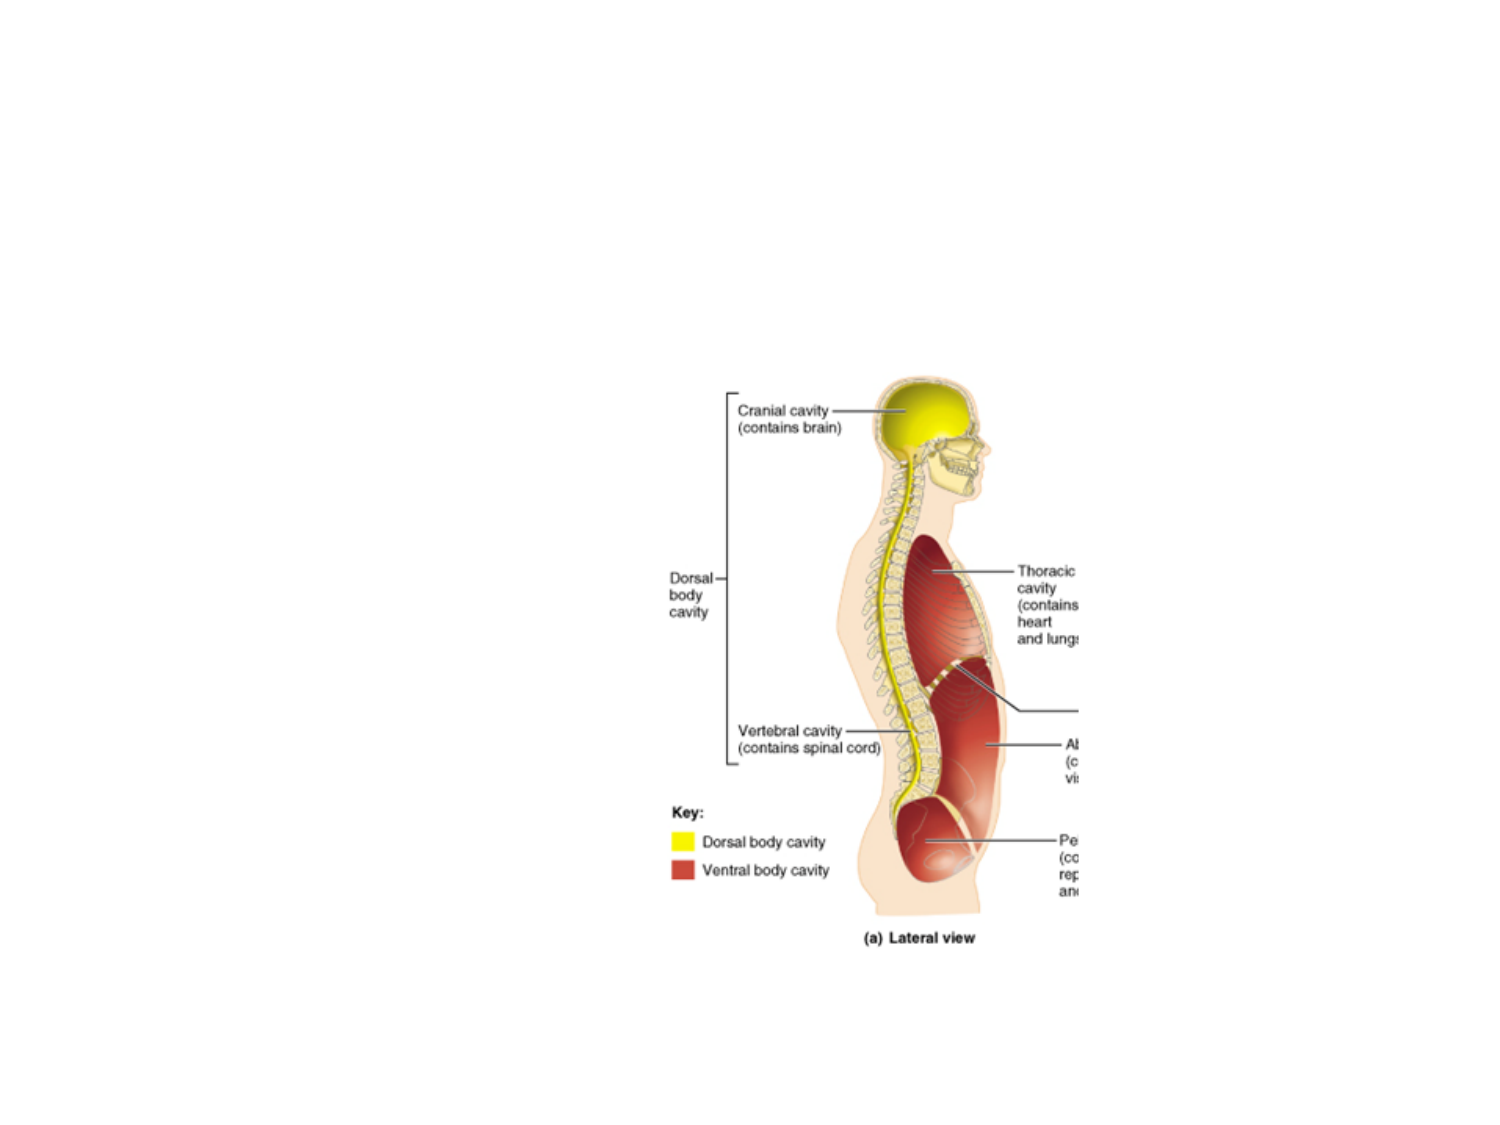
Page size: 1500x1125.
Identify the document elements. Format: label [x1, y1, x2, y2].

list [396, 292, 1104, 975]
